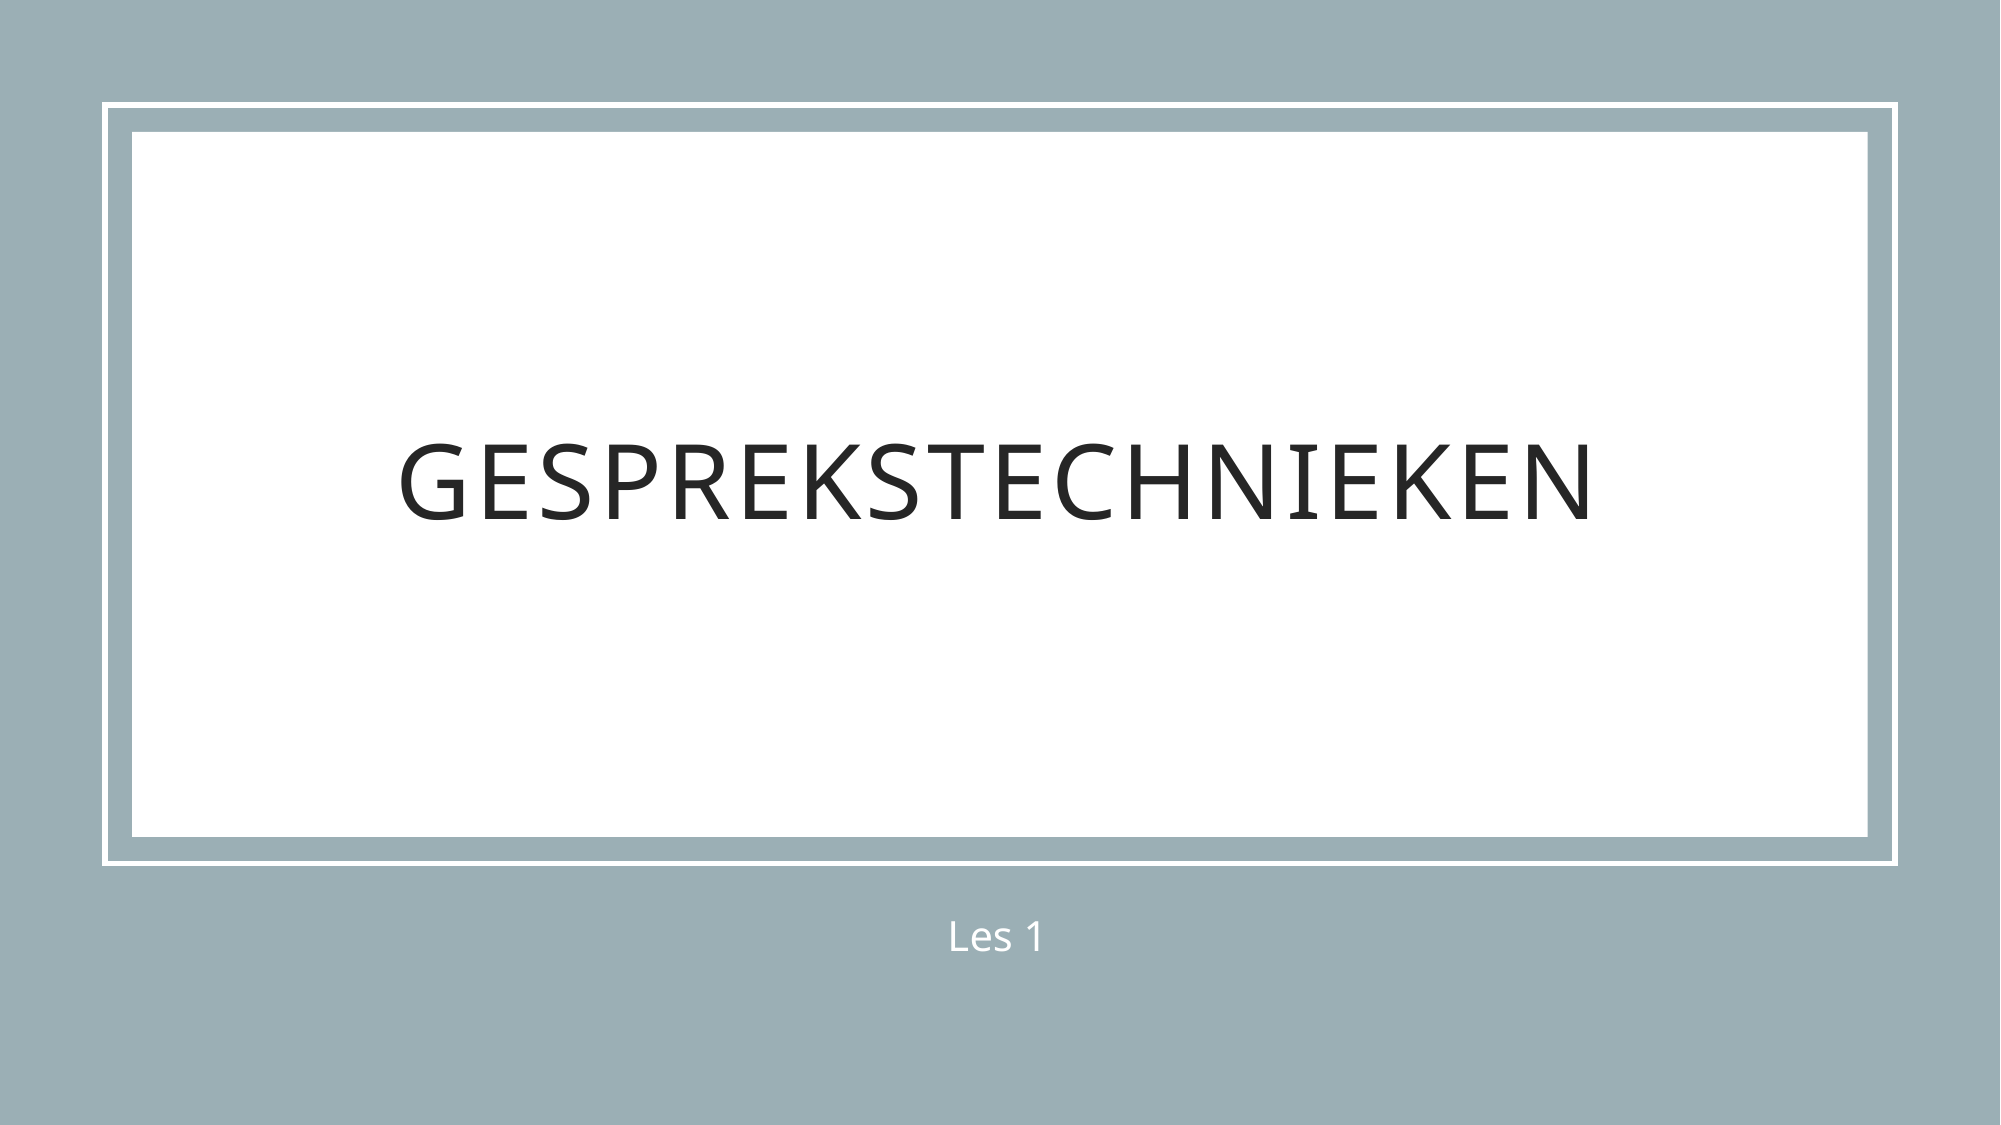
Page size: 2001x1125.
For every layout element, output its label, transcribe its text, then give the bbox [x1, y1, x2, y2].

subtitle Les 1 [207, 902, 1789, 982]
text_box [104, 104, 1896, 865]
title Gesprekstechnieken [204, 208, 1791, 762]
text_box [131, 131, 1869, 838]
